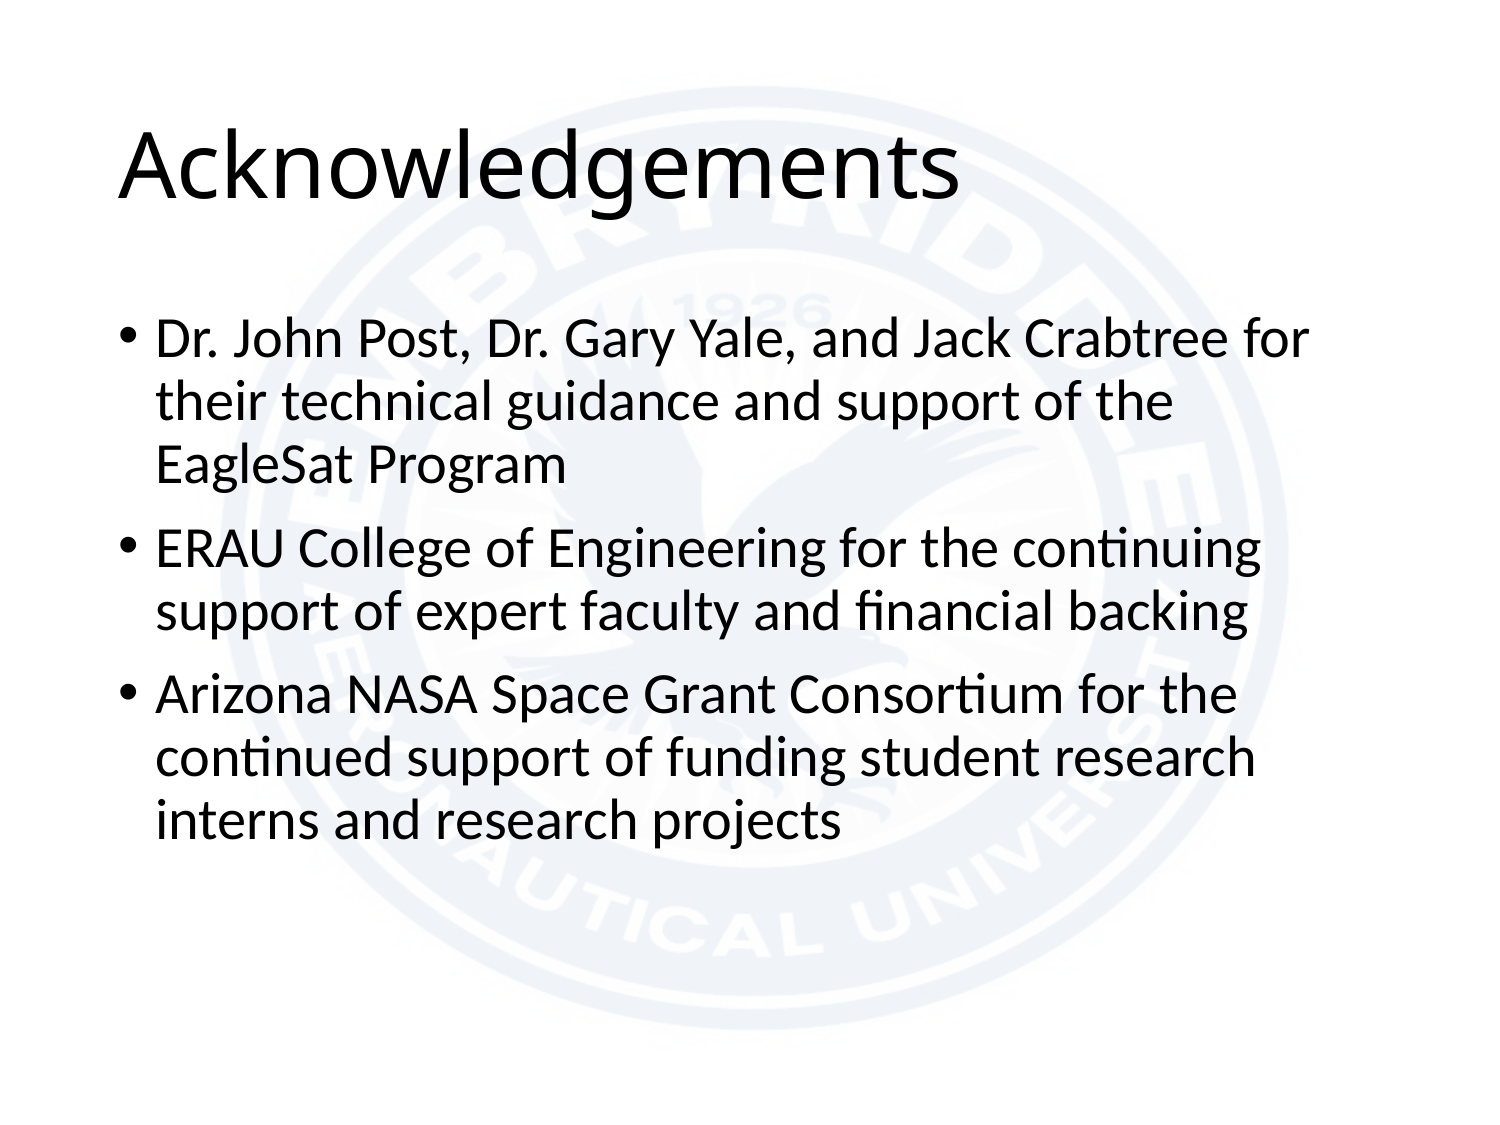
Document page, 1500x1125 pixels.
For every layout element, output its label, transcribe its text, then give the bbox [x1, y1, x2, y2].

title Acknowledgements [103, 59, 1397, 278]
list Dr. John Post, Dr. Gary Yale, and Jack Crabtree for their technical guidance and support of the EagleSat Program ERAU College of Engineering for the continuing support of expert faculty and financial backing Arizona NASA Space Grant Consortium for the continued support of funding student research interns and research projects [103, 299, 1397, 1014]
